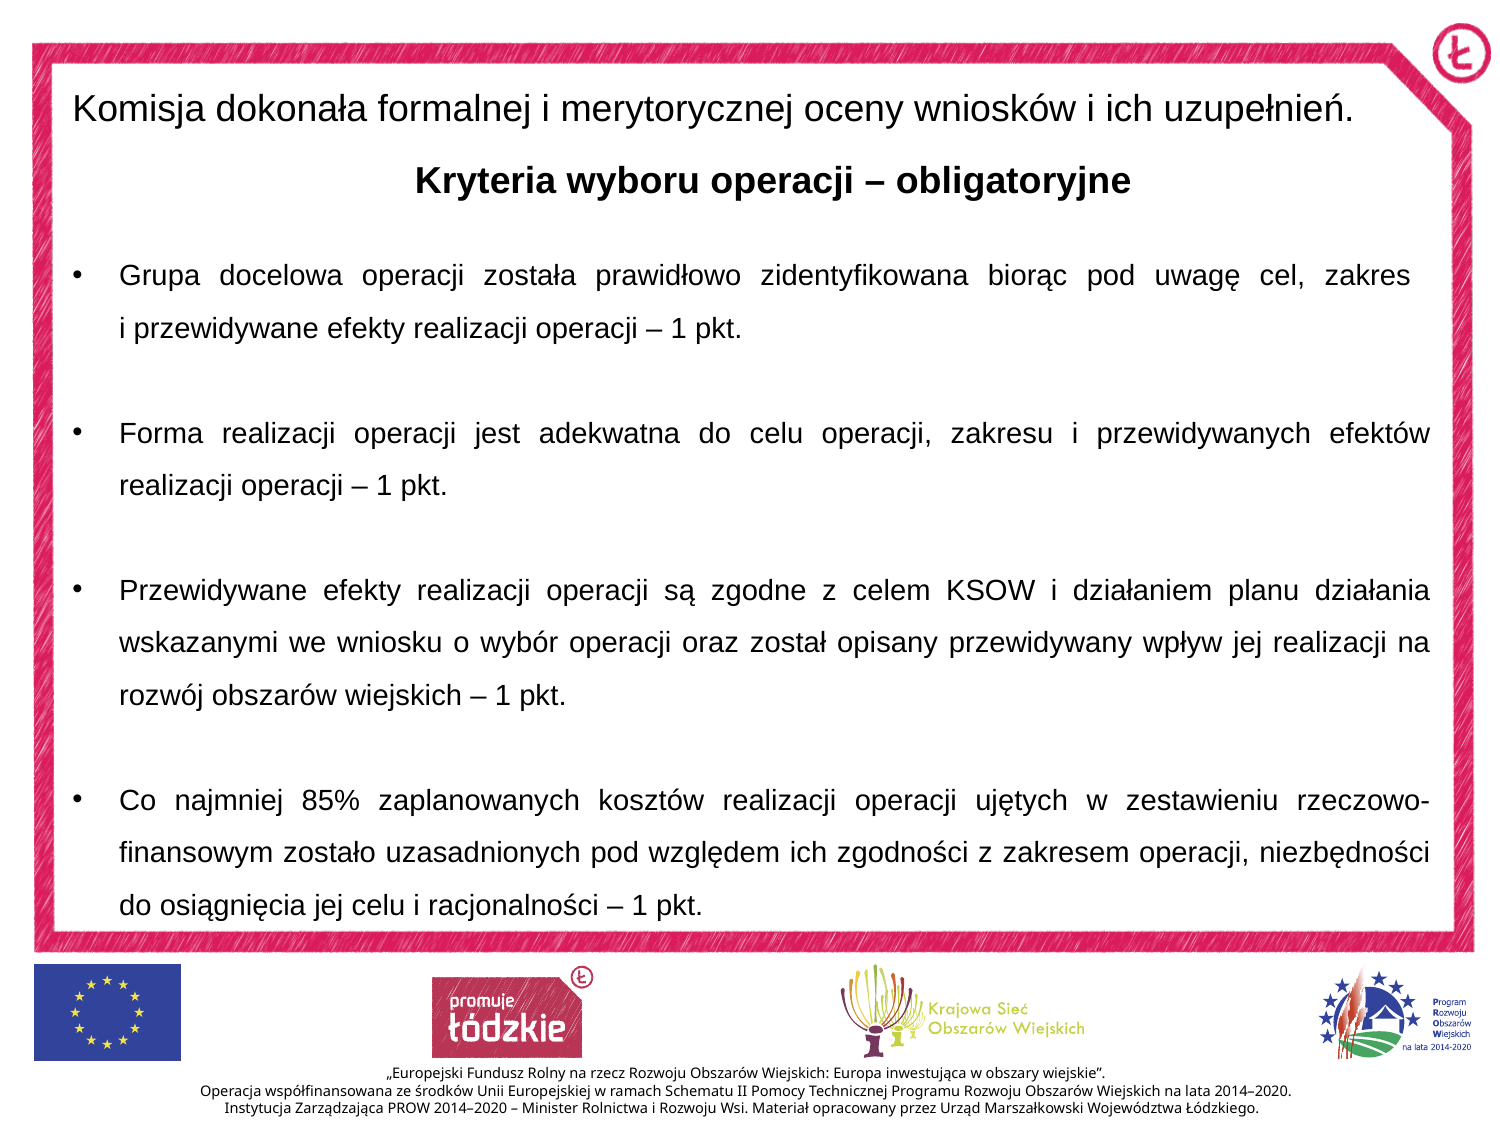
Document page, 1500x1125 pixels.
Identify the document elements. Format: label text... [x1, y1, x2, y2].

picture [31, 23, 1491, 953]
text_box „Europejski Fundusz Rolny na rzecz Rozwoju Obszarów Wiejskich: Europa inwestująca w obszary wiejskie”. Operacja współfinansowana ze środków Unii Europejskiej w ramach Schematu II Pomocy Technicznej Programu Rozwoju Obszarów Wiejskich na lata 2014–2020. Instytucja Zarządzająca PROW 2014–2020 – Minister Rolnictwa i Rozwoju Wsi. Materiał opracowany przez Urząd Marszałkowski Województwa Łódzkiego. [185, 1071, 1307, 1124]
picture [32, 959, 1474, 1063]
